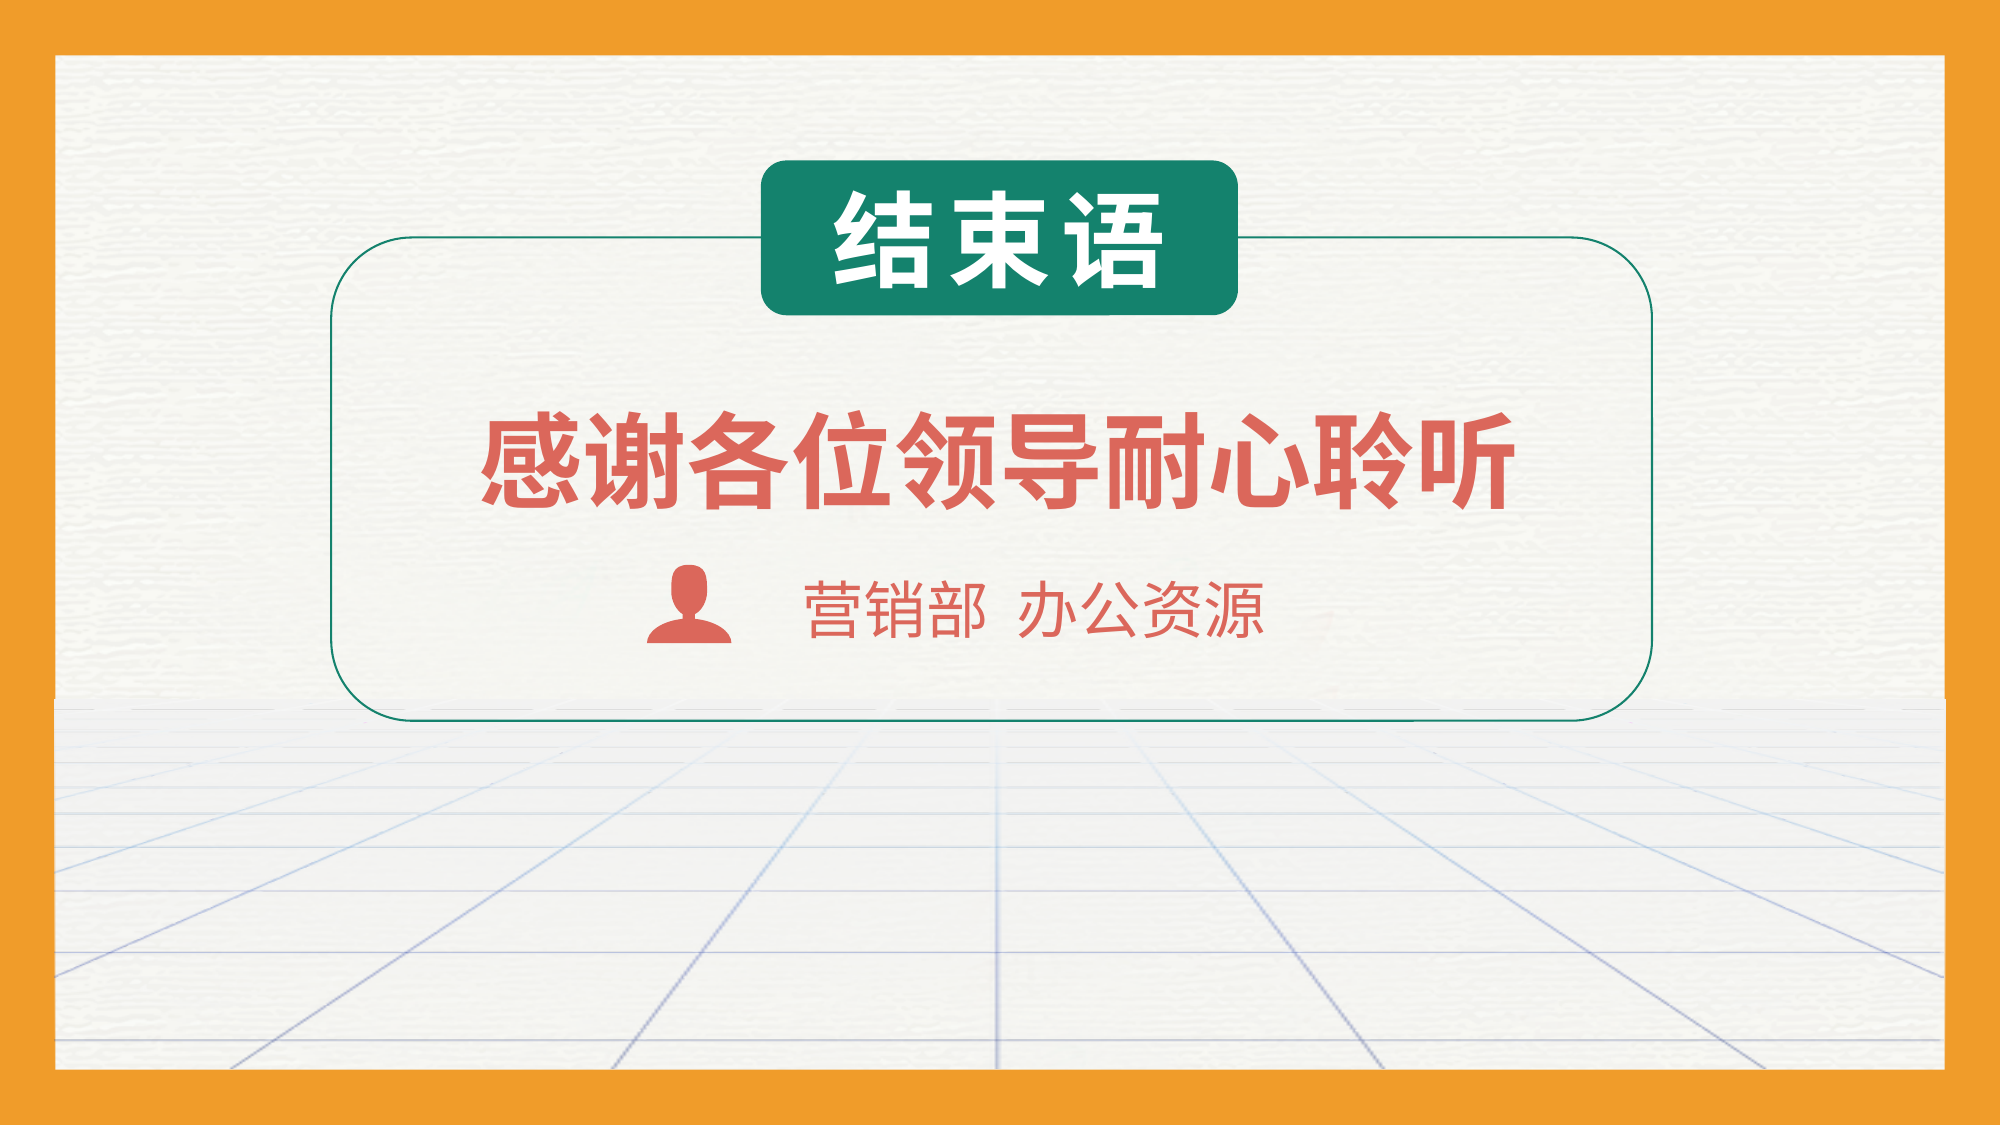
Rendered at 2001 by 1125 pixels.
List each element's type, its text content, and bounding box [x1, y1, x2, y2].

text_box 感谢各位领导耐心聆听 [417, 388, 1582, 529]
text_box [330, 236, 1654, 699]
picture [54, 56, 1944, 1069]
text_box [646, 563, 1352, 655]
text_box 结束语 [760, 160, 1238, 316]
